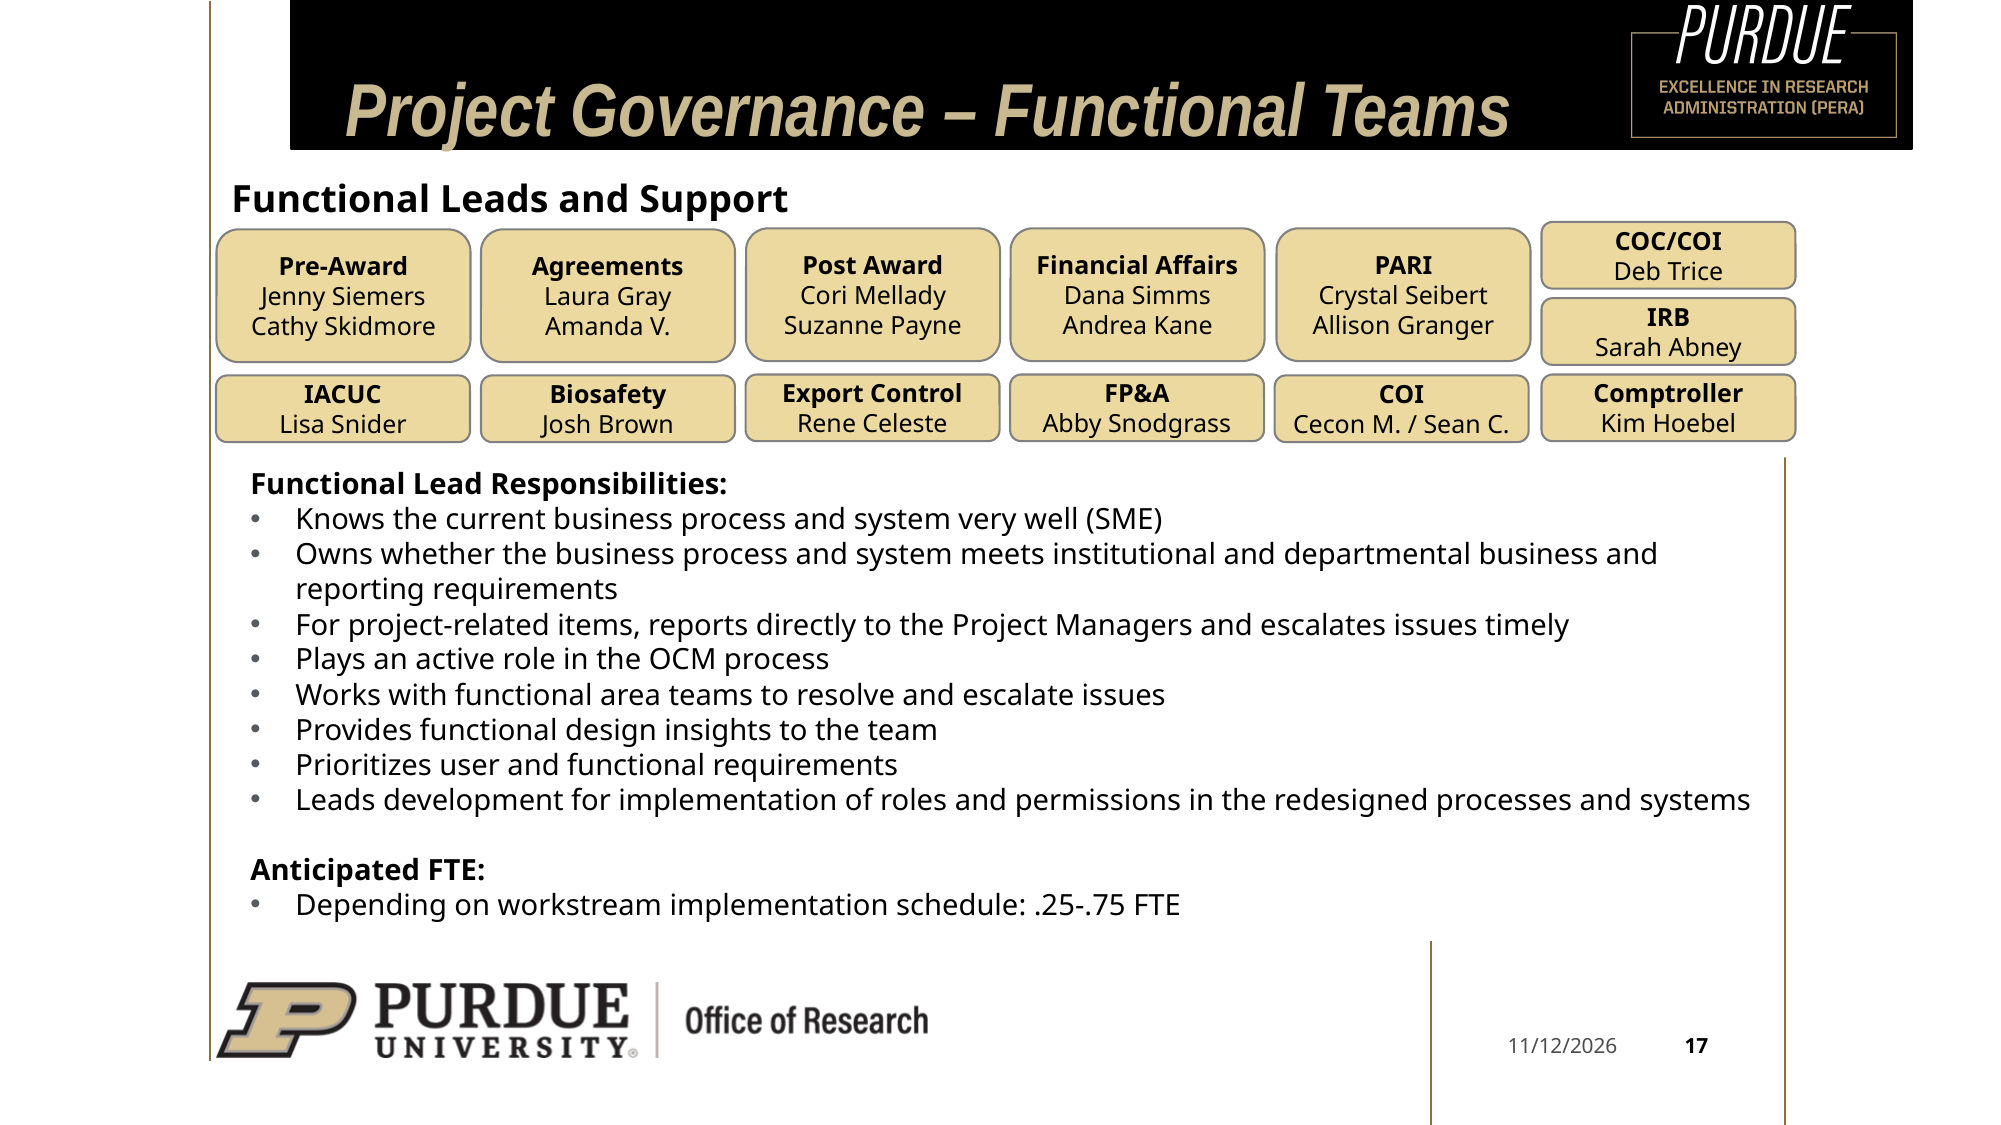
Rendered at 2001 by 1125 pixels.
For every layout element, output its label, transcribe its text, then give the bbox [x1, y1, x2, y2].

text_box Comptroller Kim Hoebel [1540, 373, 1797, 443]
text_box COC/COI Deb Trice [1540, 220, 1797, 290]
text_box Post Award Cori Mellady Suzanne Payne [744, 227, 1002, 363]
text_box PARI Crystal Seibert Allison Granger [1275, 227, 1532, 363]
text_box Financial Affairs Dana Simms Andrea Kane [1009, 227, 1266, 363]
text_box Functional Leads and Support: [216, 167, 1878, 458]
text_box IACUC Lisa Snider [214, 374, 472, 444]
list Functional Lead Responsibilities: Knows the current business process and system very well (SME) Owns whether the business process and system meets institutional and departmental business and reporting requirements For project-related items, reports directly to the Project Managers and escalates issues timely Plays an active role in the OCM process Works with functional area teams to resolve and escalate issues Provides functional design insights to the team Prioritizes user and functional requirements Leads development for implementation of roles and permissions in the redesigned processes and systems Anticipated FTE: Depending on workstream implementation schedule: .25-.75 FTE [250, 465, 1770, 938]
text_box Export Control Rene Celeste [744, 373, 1001, 443]
picture [216, 982, 928, 1058]
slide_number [1464, 1020, 1632, 1074]
text_box Pre-Award Jenny Siemers Cathy Skidmore [215, 228, 472, 364]
text_box Agreements Laura Gray Amanda V. [479, 228, 737, 364]
text_box IRB Sarah Abney [1540, 297, 1797, 366]
title Project Governance – Functional Teams [343, 69, 1659, 159]
slide_number 17 [1656, 1017, 1737, 1078]
text_box Biosafety Josh Brown [479, 374, 737, 444]
picture [1631, 5, 1897, 138]
text_box COI Cecon M. / Sean C. [1273, 374, 1530, 444]
text_box FP&A Abby Snodgrass [1009, 373, 1266, 443]
